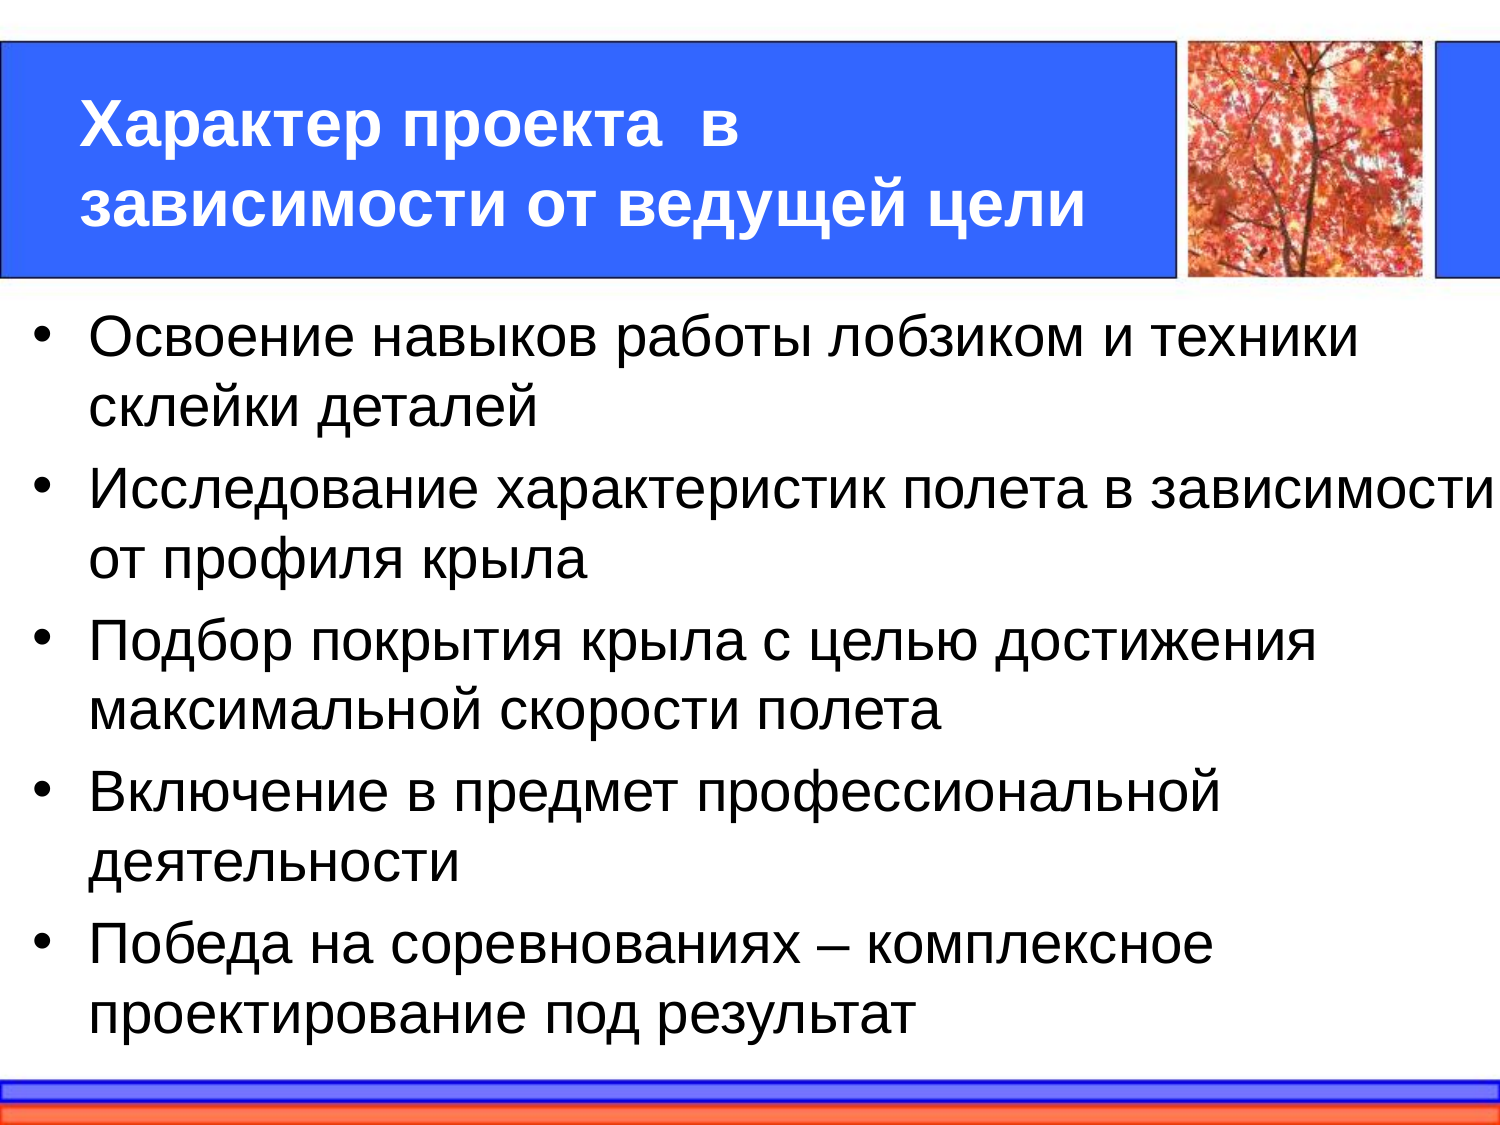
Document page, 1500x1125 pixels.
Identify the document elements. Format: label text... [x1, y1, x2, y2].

list Освоение навыков работы лобзиком и техники склейки деталей Исследование характеристик полета в зависимости от профиля крыла Подбор покрытия крыла с целью достижения максимальной скорости полета Включение в предмет профессиональной деятельности Победа на соревнованиях – комплексное проектирование под результат [17, 290, 1500, 1047]
title Характер проекта в зависимости от ведущей цели [64, 66, 1188, 254]
picture [0, 0, 1500, 1125]
